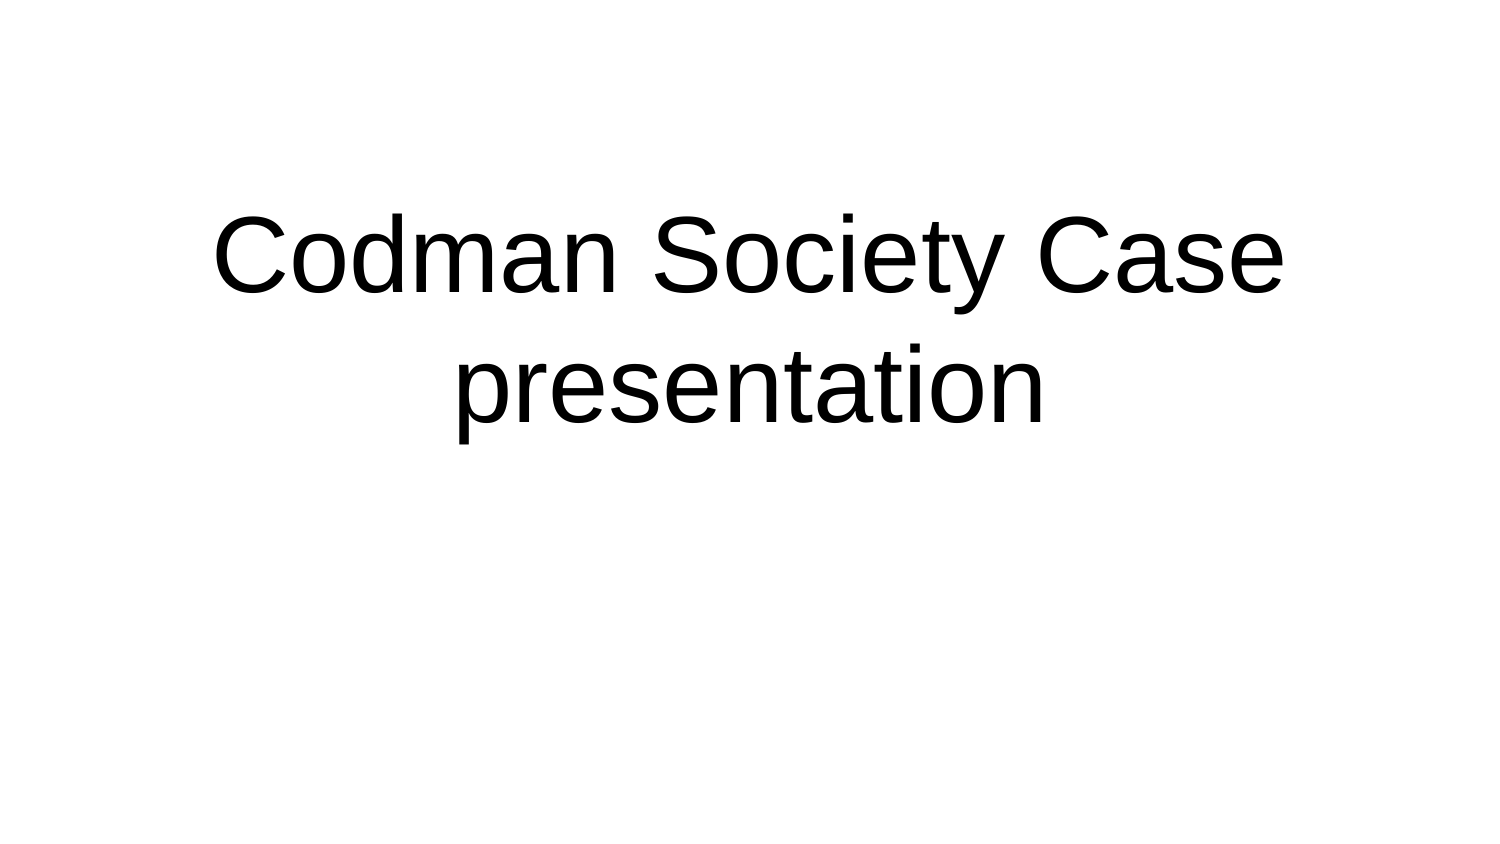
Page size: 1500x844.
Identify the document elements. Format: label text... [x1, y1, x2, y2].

title Codman Society Case presentation [51, 122, 1449, 459]
